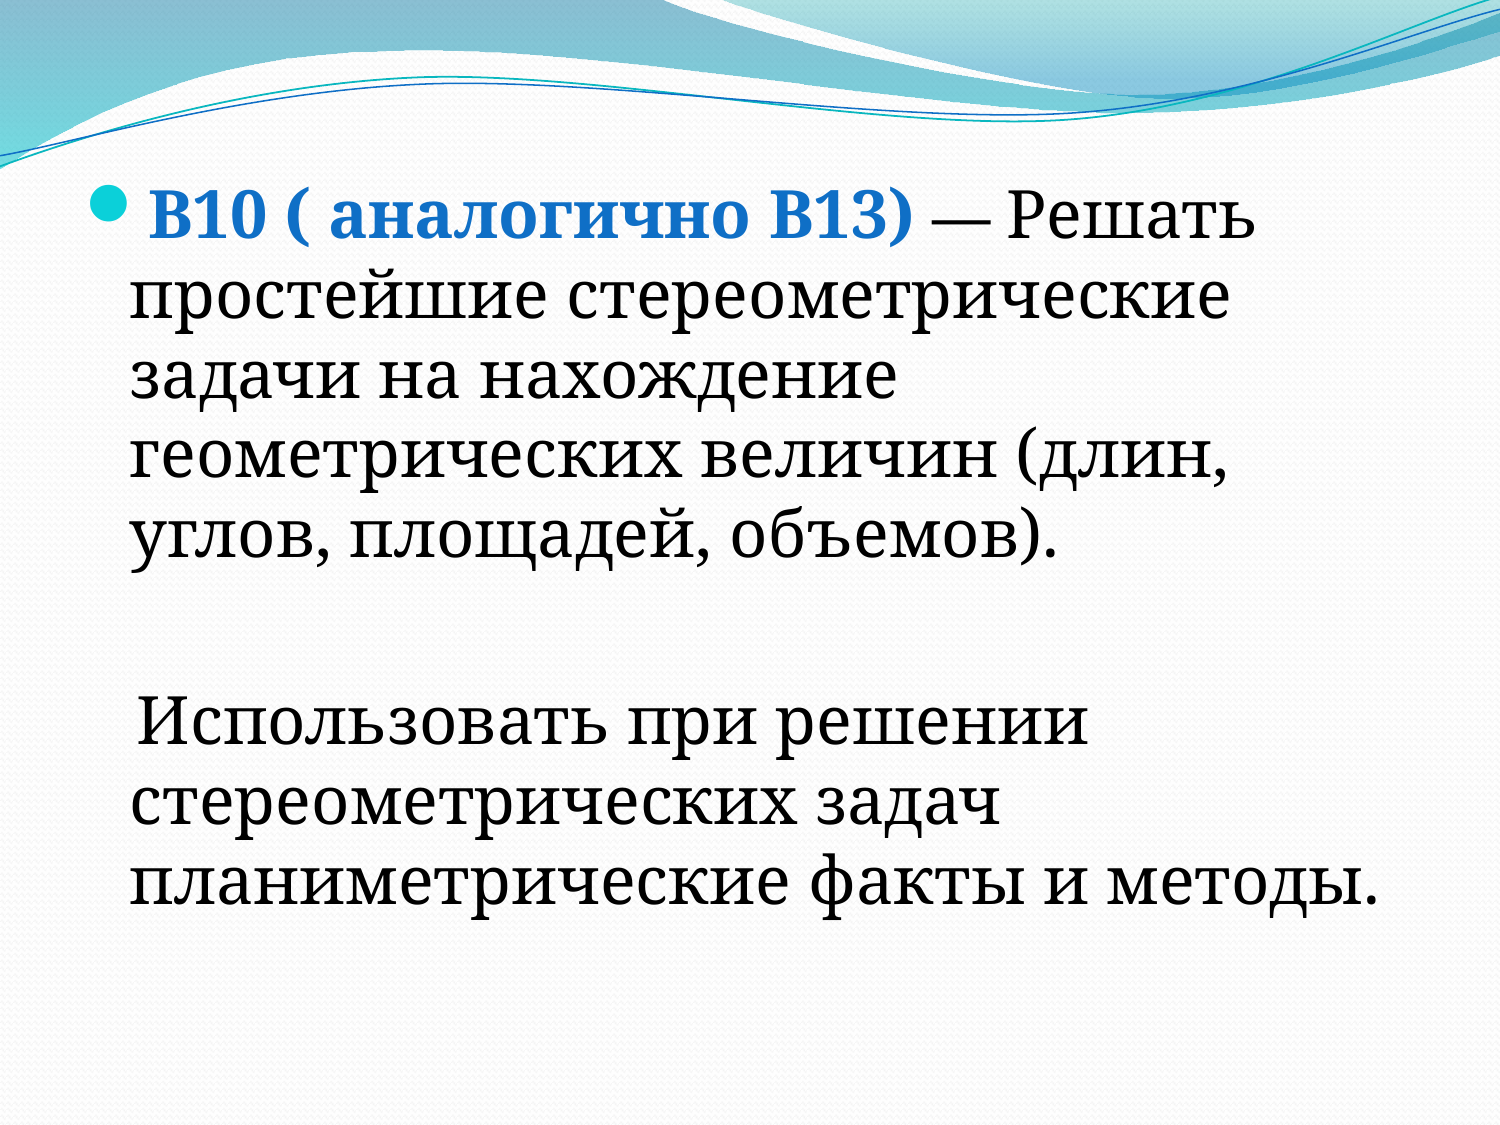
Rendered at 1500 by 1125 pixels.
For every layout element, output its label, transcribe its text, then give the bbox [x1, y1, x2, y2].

list B10 ( аналогично B13) — Решать простейшие стереометрические задачи на нахождение геометрических величин (длин, углов, площадей, объемов). Использовать при решении стереометрических задач планиметрические факты и методы. [70, 164, 1421, 884]
